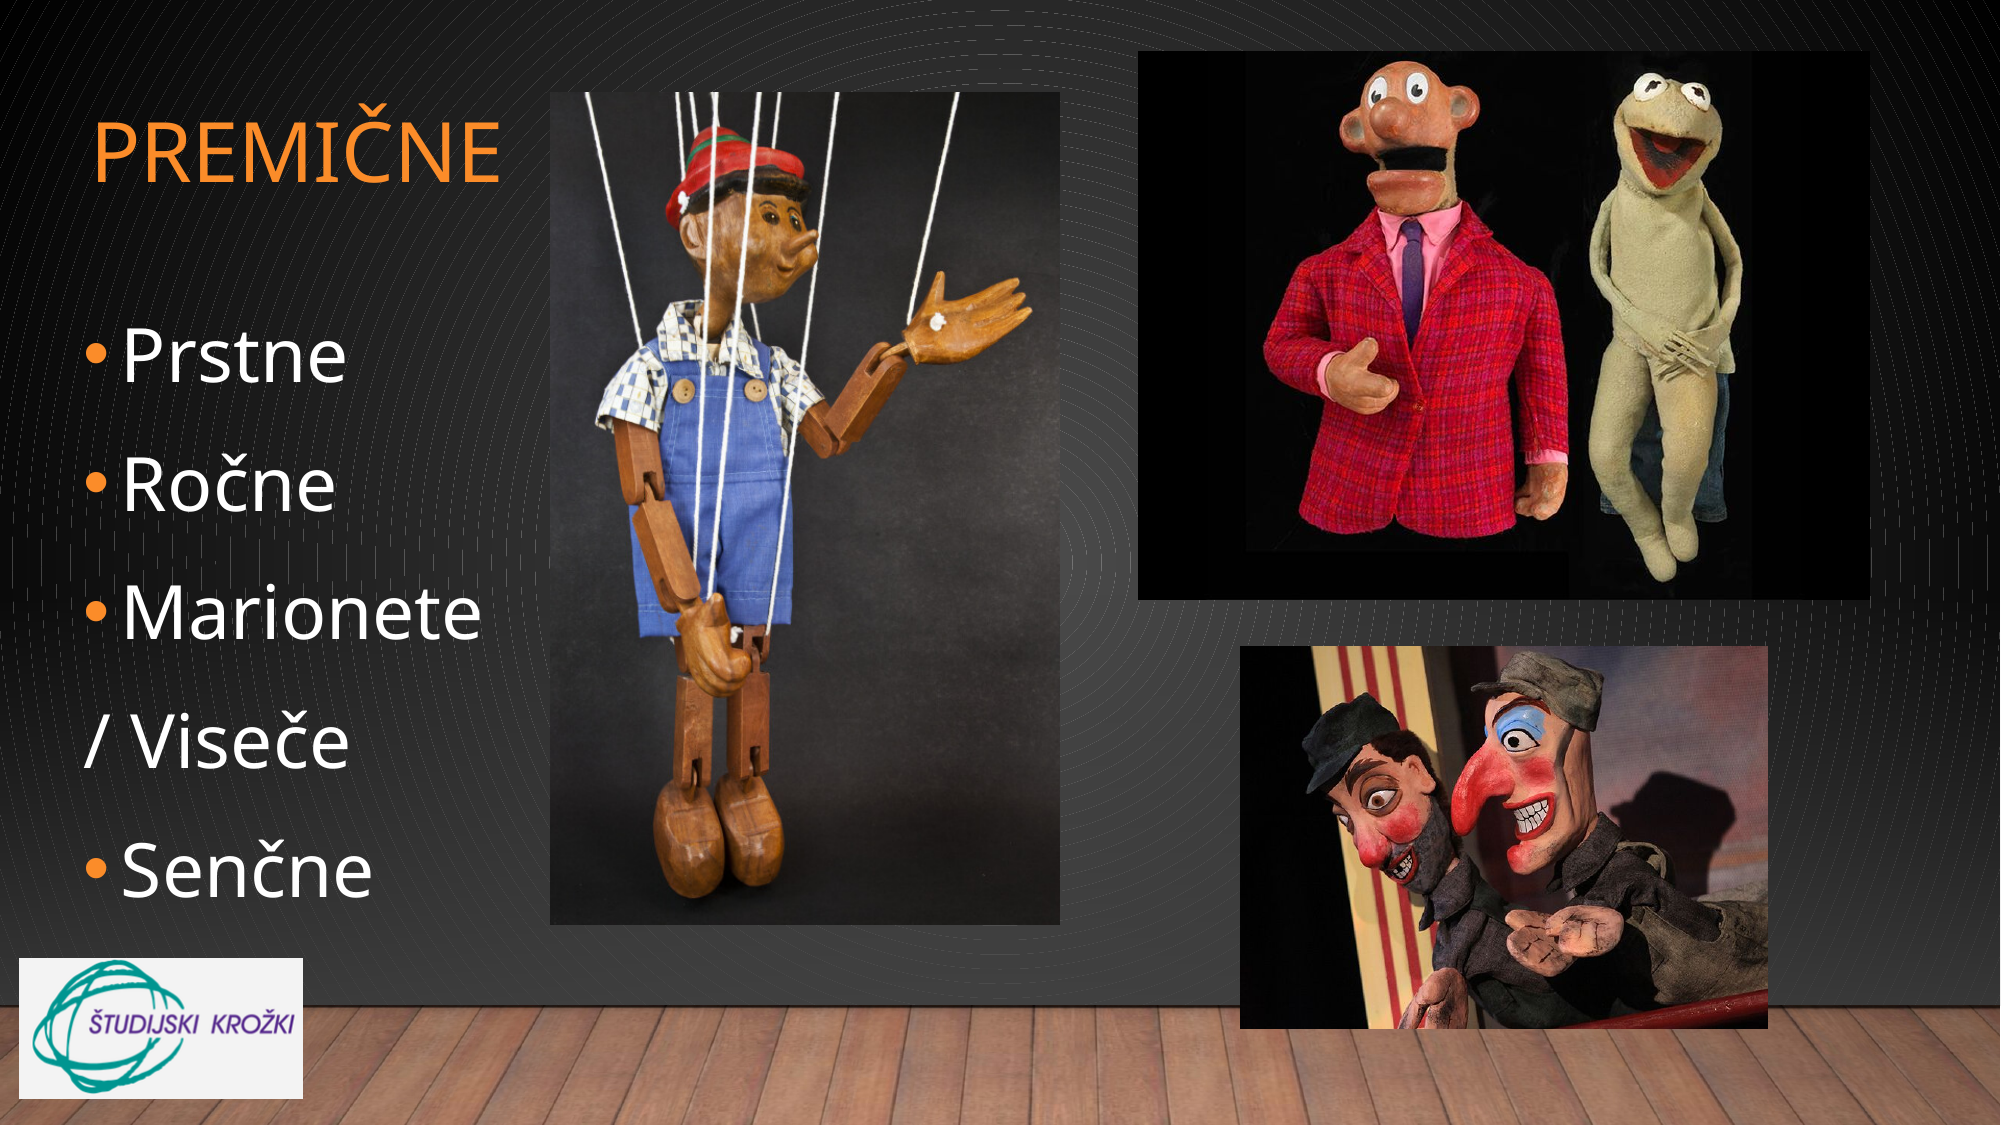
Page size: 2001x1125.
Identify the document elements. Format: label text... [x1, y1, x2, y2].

picture [550, 92, 1060, 925]
list Prstne Ročne Marionete / Viseče Senčne [68, 281, 550, 925]
title premične [0, 69, 1060, 242]
picture [1138, 51, 1870, 600]
picture [0, 645, 2000, 1125]
